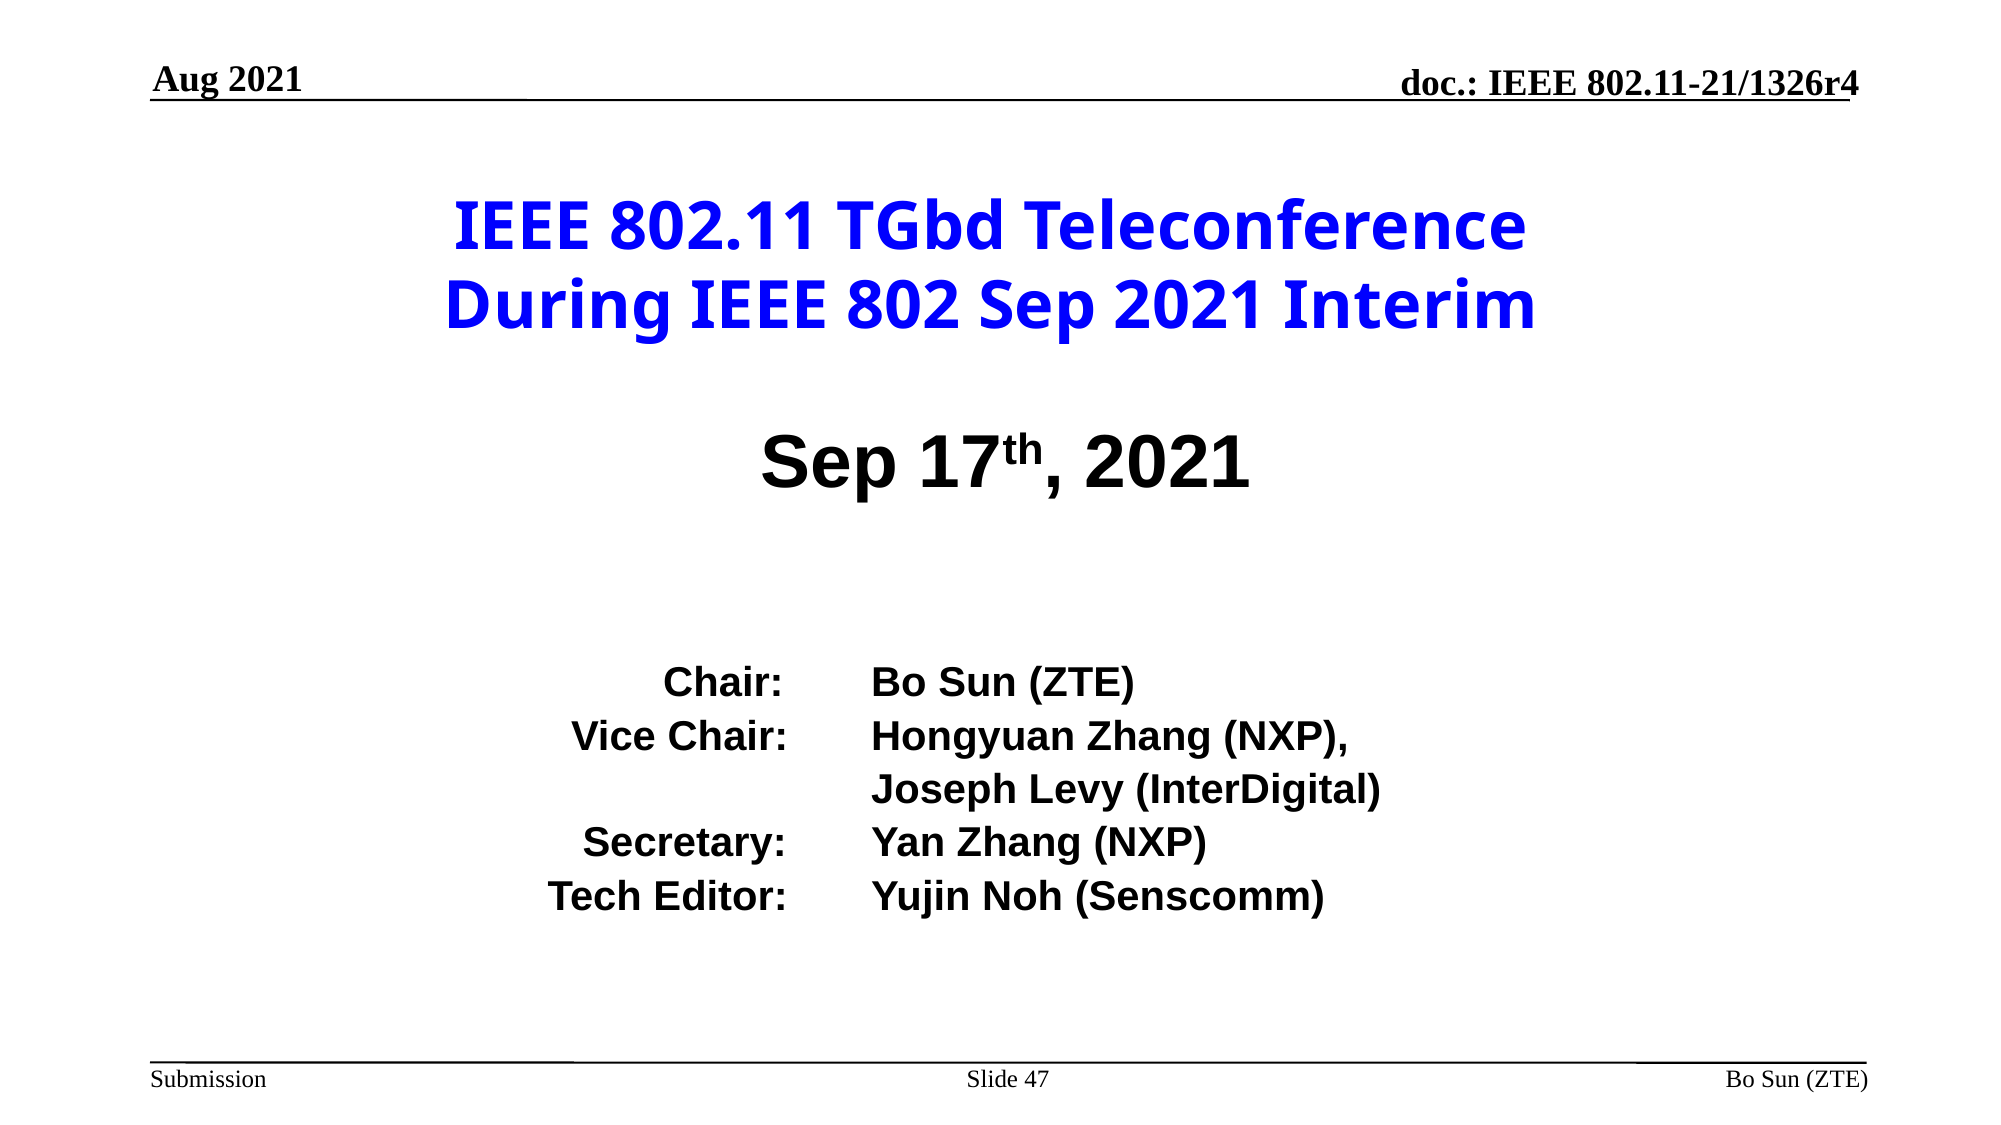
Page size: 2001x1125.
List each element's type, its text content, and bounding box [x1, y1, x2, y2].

text_box Sep 17th, 2021 Chair: Bo Sun (ZTE) Vice Chair: Hongyuan Zhang (NXP), Joseph Levy (InterDigital) Secretary: Yan Zhang (NXP) Tech Editor: Yujin Noh (Senscomm) [200, 349, 1813, 1027]
title IEEE 802.11 TGbd Teleconference During IEEE 802 Sep 2021 Interim [287, 112, 1695, 349]
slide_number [152, 54, 563, 100]
footer Bo Sun (ZTE) [1171, 1061, 1869, 1093]
slide_number Slide 47 [949, 1061, 1067, 1123]
